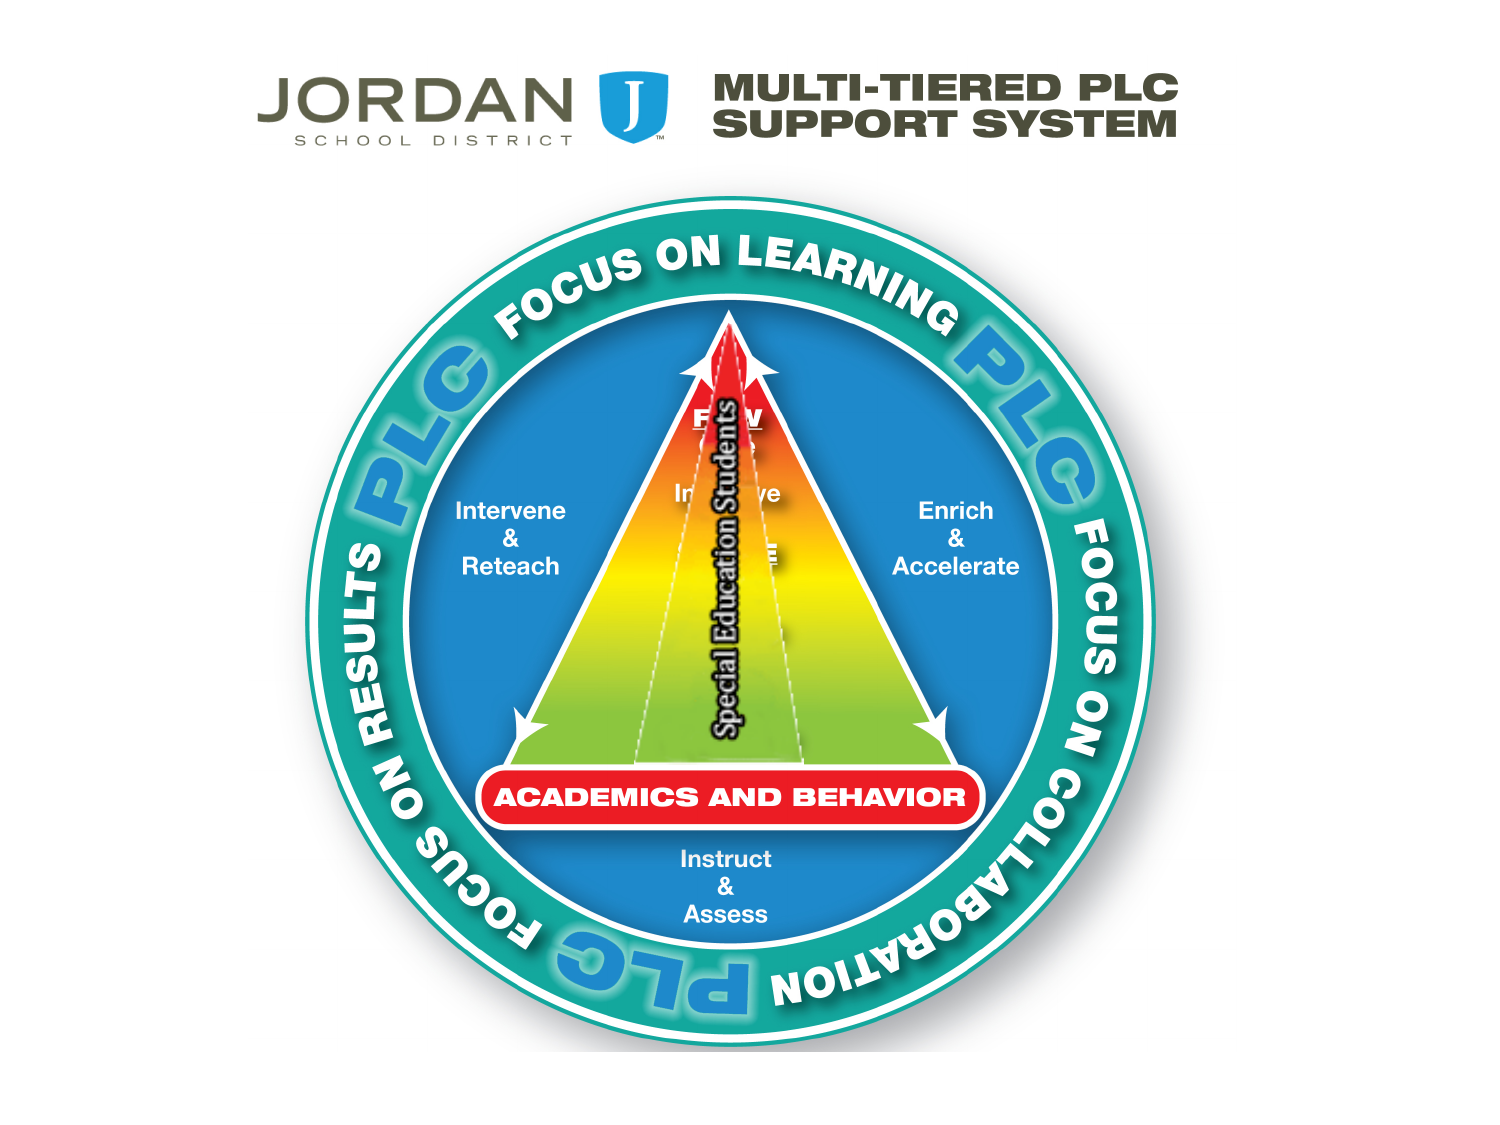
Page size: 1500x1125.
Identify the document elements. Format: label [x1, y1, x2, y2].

picture [0, 55, 1500, 1052]
